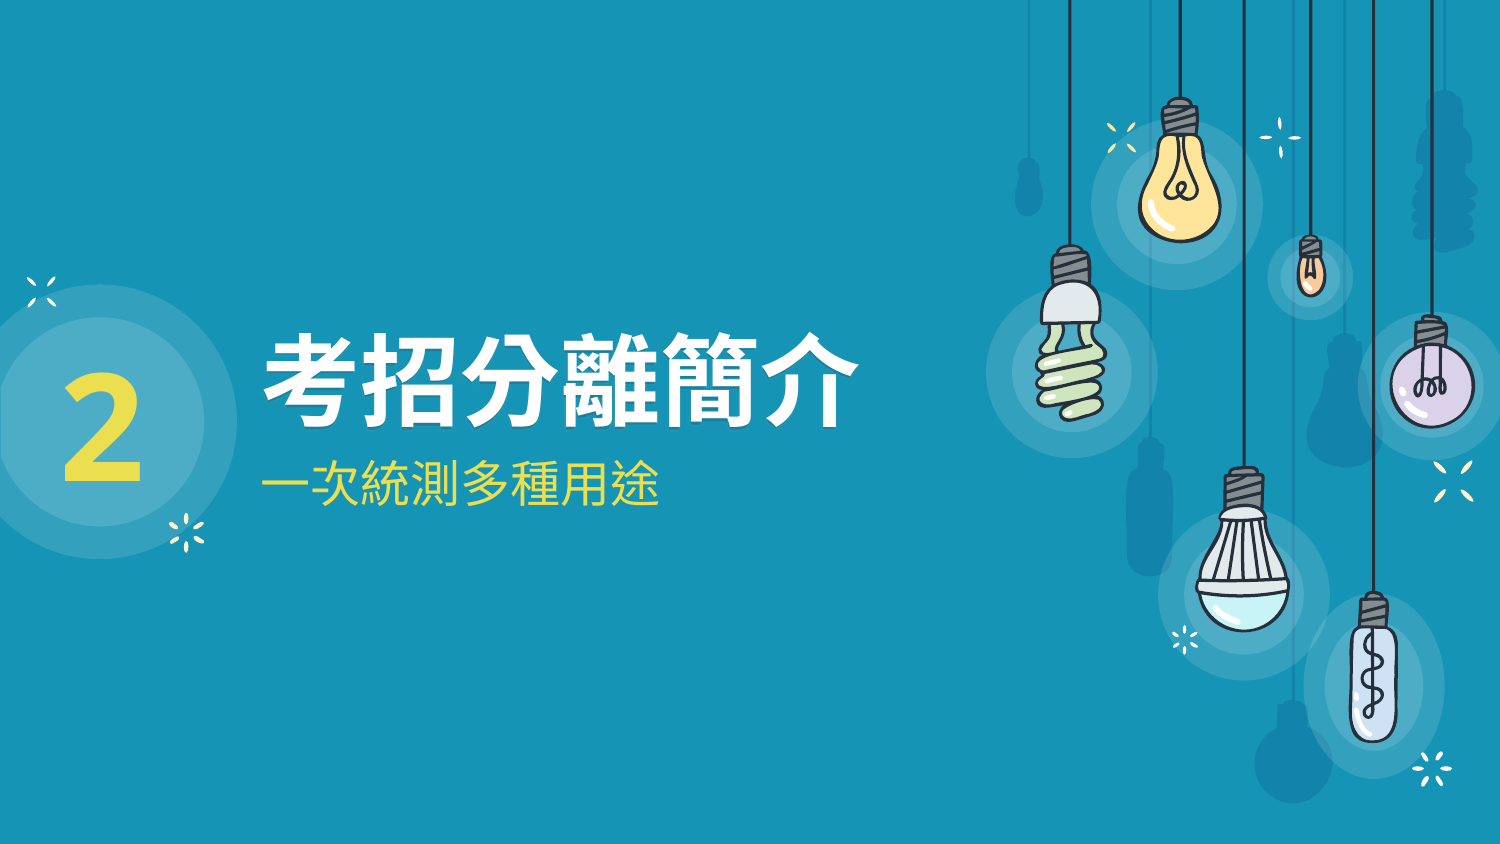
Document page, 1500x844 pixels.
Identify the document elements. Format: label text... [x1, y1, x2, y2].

text_box 2 [0, 315, 205, 527]
title 考招分離簡介 [260, 336, 1023, 441]
subtitle 一次統測多種用途 [260, 443, 1023, 507]
